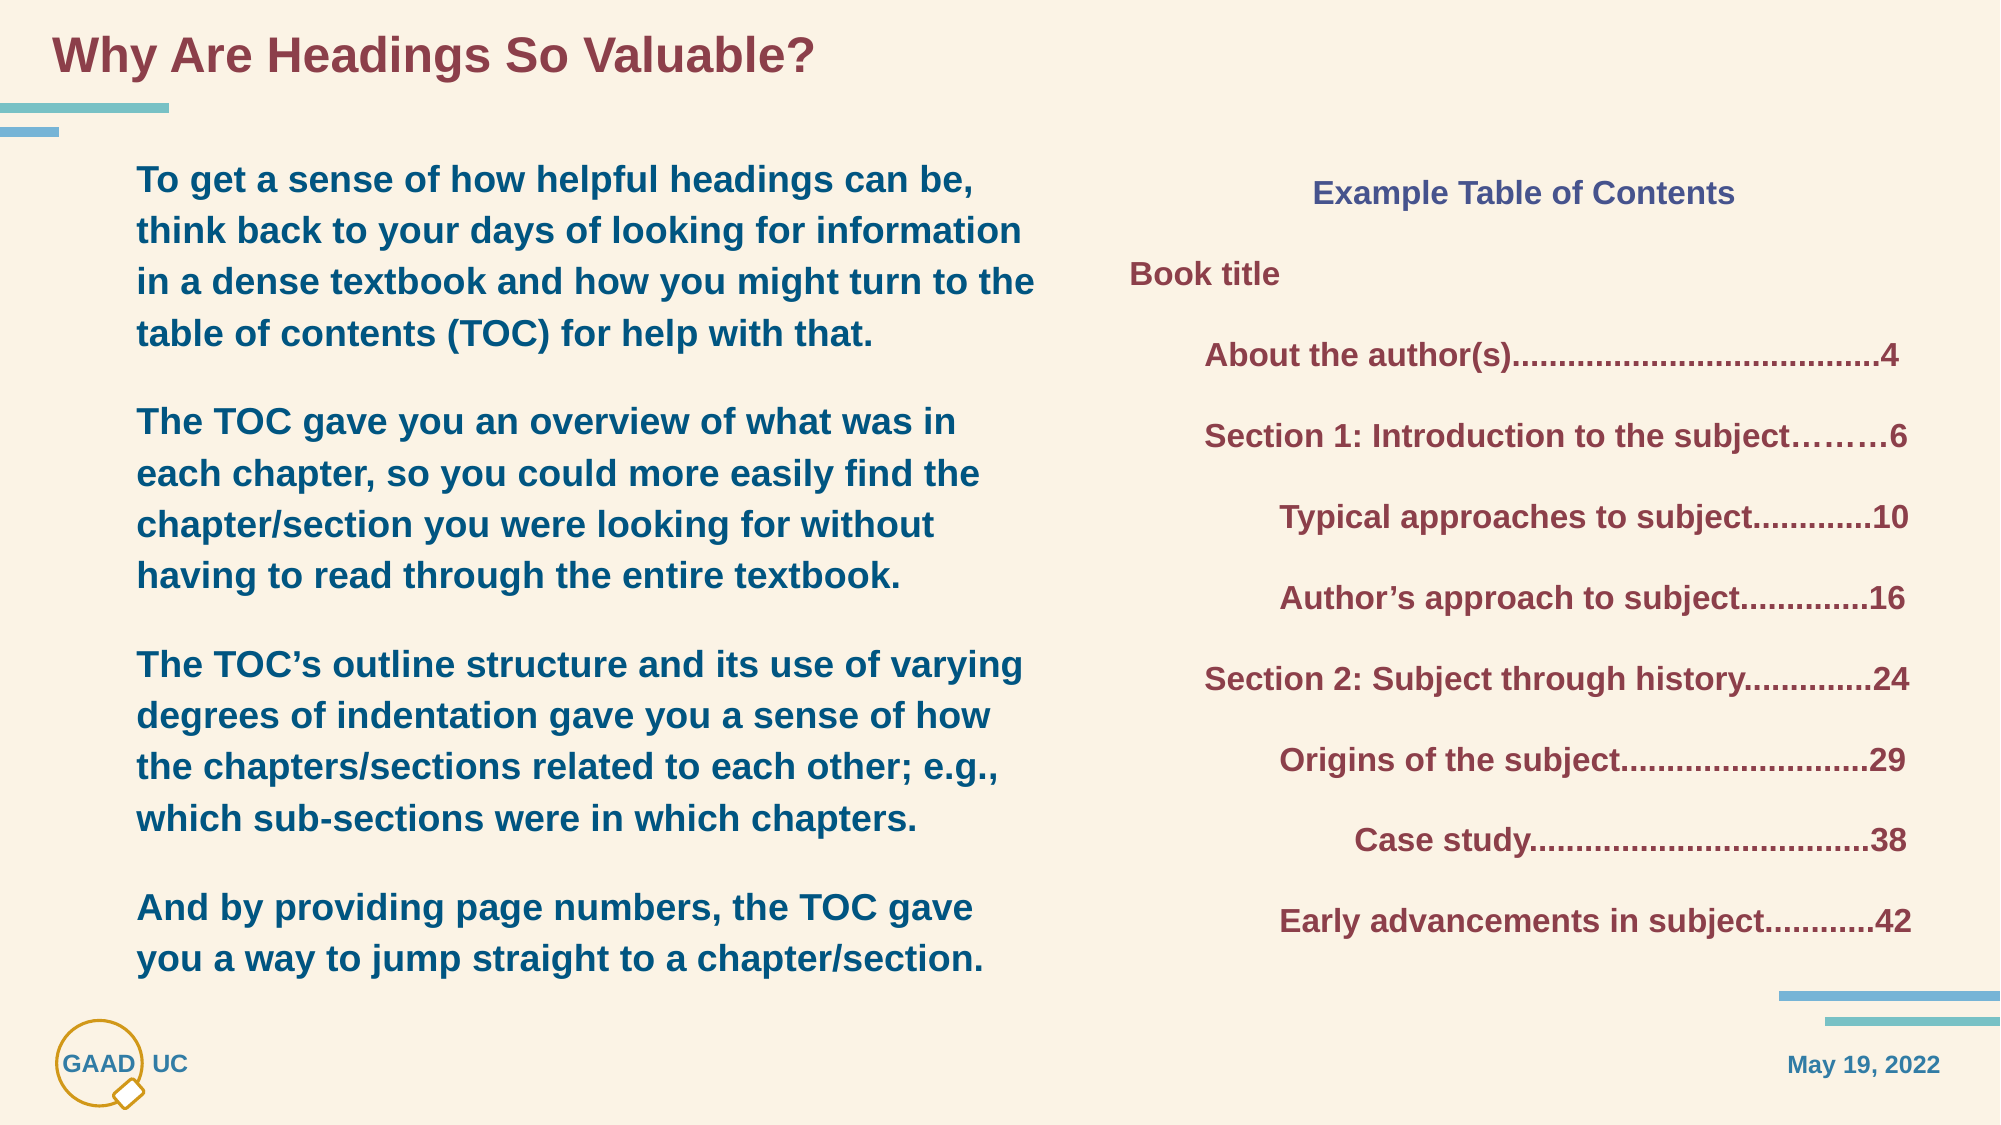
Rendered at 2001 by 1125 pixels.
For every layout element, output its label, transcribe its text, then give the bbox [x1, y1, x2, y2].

title Why Are Headings So Valuable? [37, 21, 1863, 115]
list To get a sense of how helpful headings can be, think back to your days of looking for information in a dense textbook and how you might turn to the table of contents (TOC) for help with that. The TOC gave you an overview of what was in each chapter, so you could more easily find the chapter/section you were looking for without having to read through the entire textbook. The TOC’s outline structure and its use of varying degrees of indentation gave you a sense of how the chapters/sections related to each other; e.g., which sub-sections were in which chapters. And by providing page numbers, the TOC gave you a way to jump straight to a chapter/section. [121, 141, 1062, 1044]
text_box Example Table of Contents Book title About the author(s)........................................4 Section 1: Introduction to the subject………6 Typical approaches to subject.............10 Author’s approach to subject..............16 Section 2: Subject through history..............24 Origins of the subject...........................29 Case study.....................................38 Early advancements in subject............42 [1114, 158, 1935, 985]
